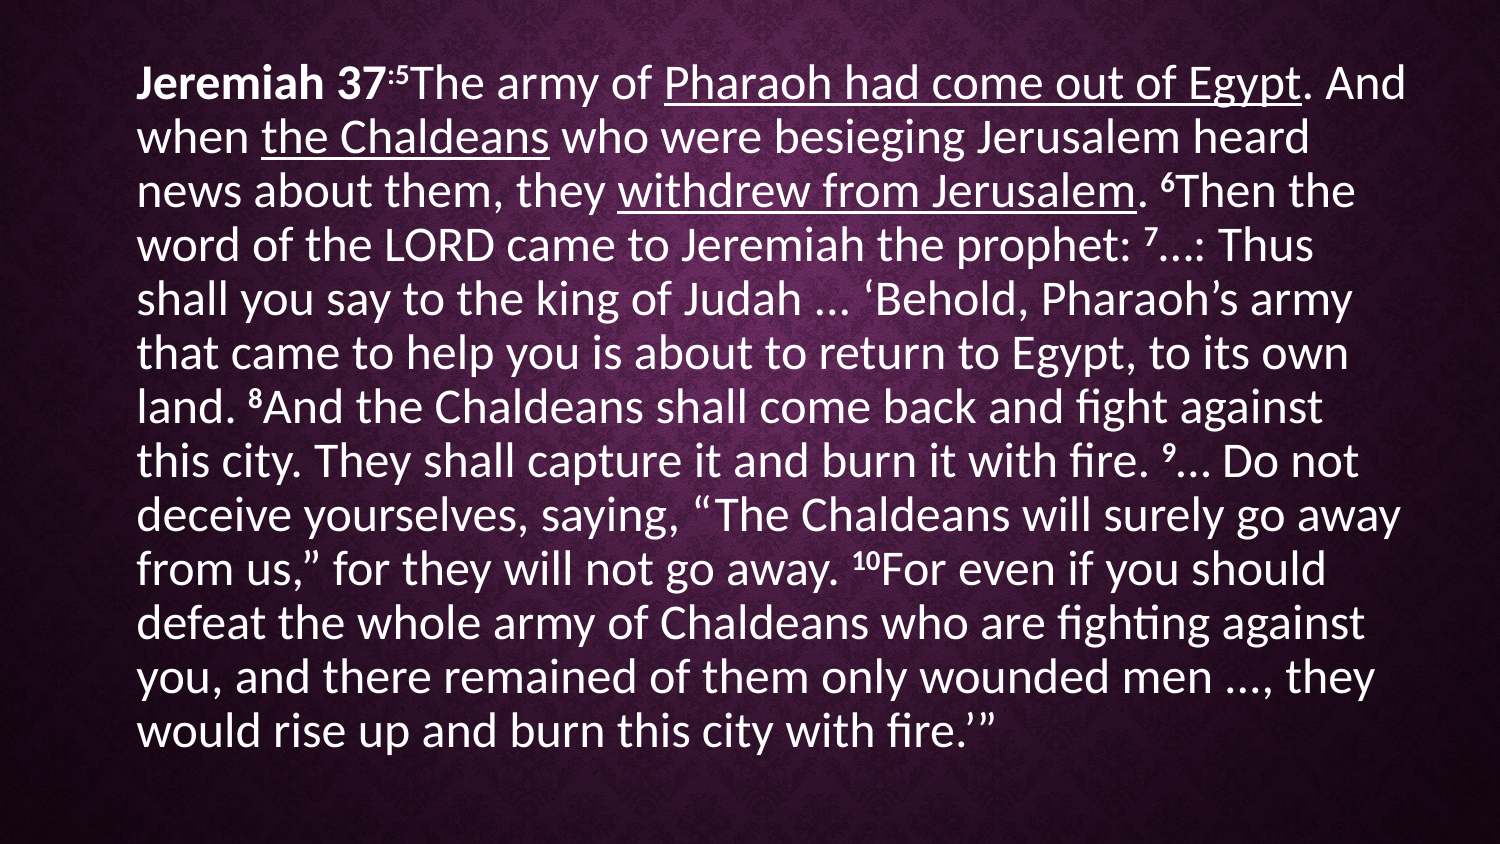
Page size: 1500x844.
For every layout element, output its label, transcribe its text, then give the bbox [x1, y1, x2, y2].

text_box Jeremiah 37:5The army of Pharaoh had come out of Egypt. And when the Chaldeans who were besieging Jerusalem heard news about them, they withdrew from Jerusalem. 6Then the word of the LORD came to Jeremiah the prophet: 7…: Thus shall you say to the king of Judah ... ‘Behold, Pharaoh’s army that came to help you is about to return to Egypt, to its own land. 8And the Chaldeans shall come back and fight against this city. They shall capture it and burn it with fire. 9… Do not deceive yourselves, saying, “The Chaldeans will surely go away from us,” for they will not go away. 10For even if you should defeat the whole army of Chaldeans who are fighting against you, and there remained of them only wounded men ..., they would rise up and burn this city with fire.’” [121, 48, 1425, 768]
picture [0, 0, 1500, 844]
